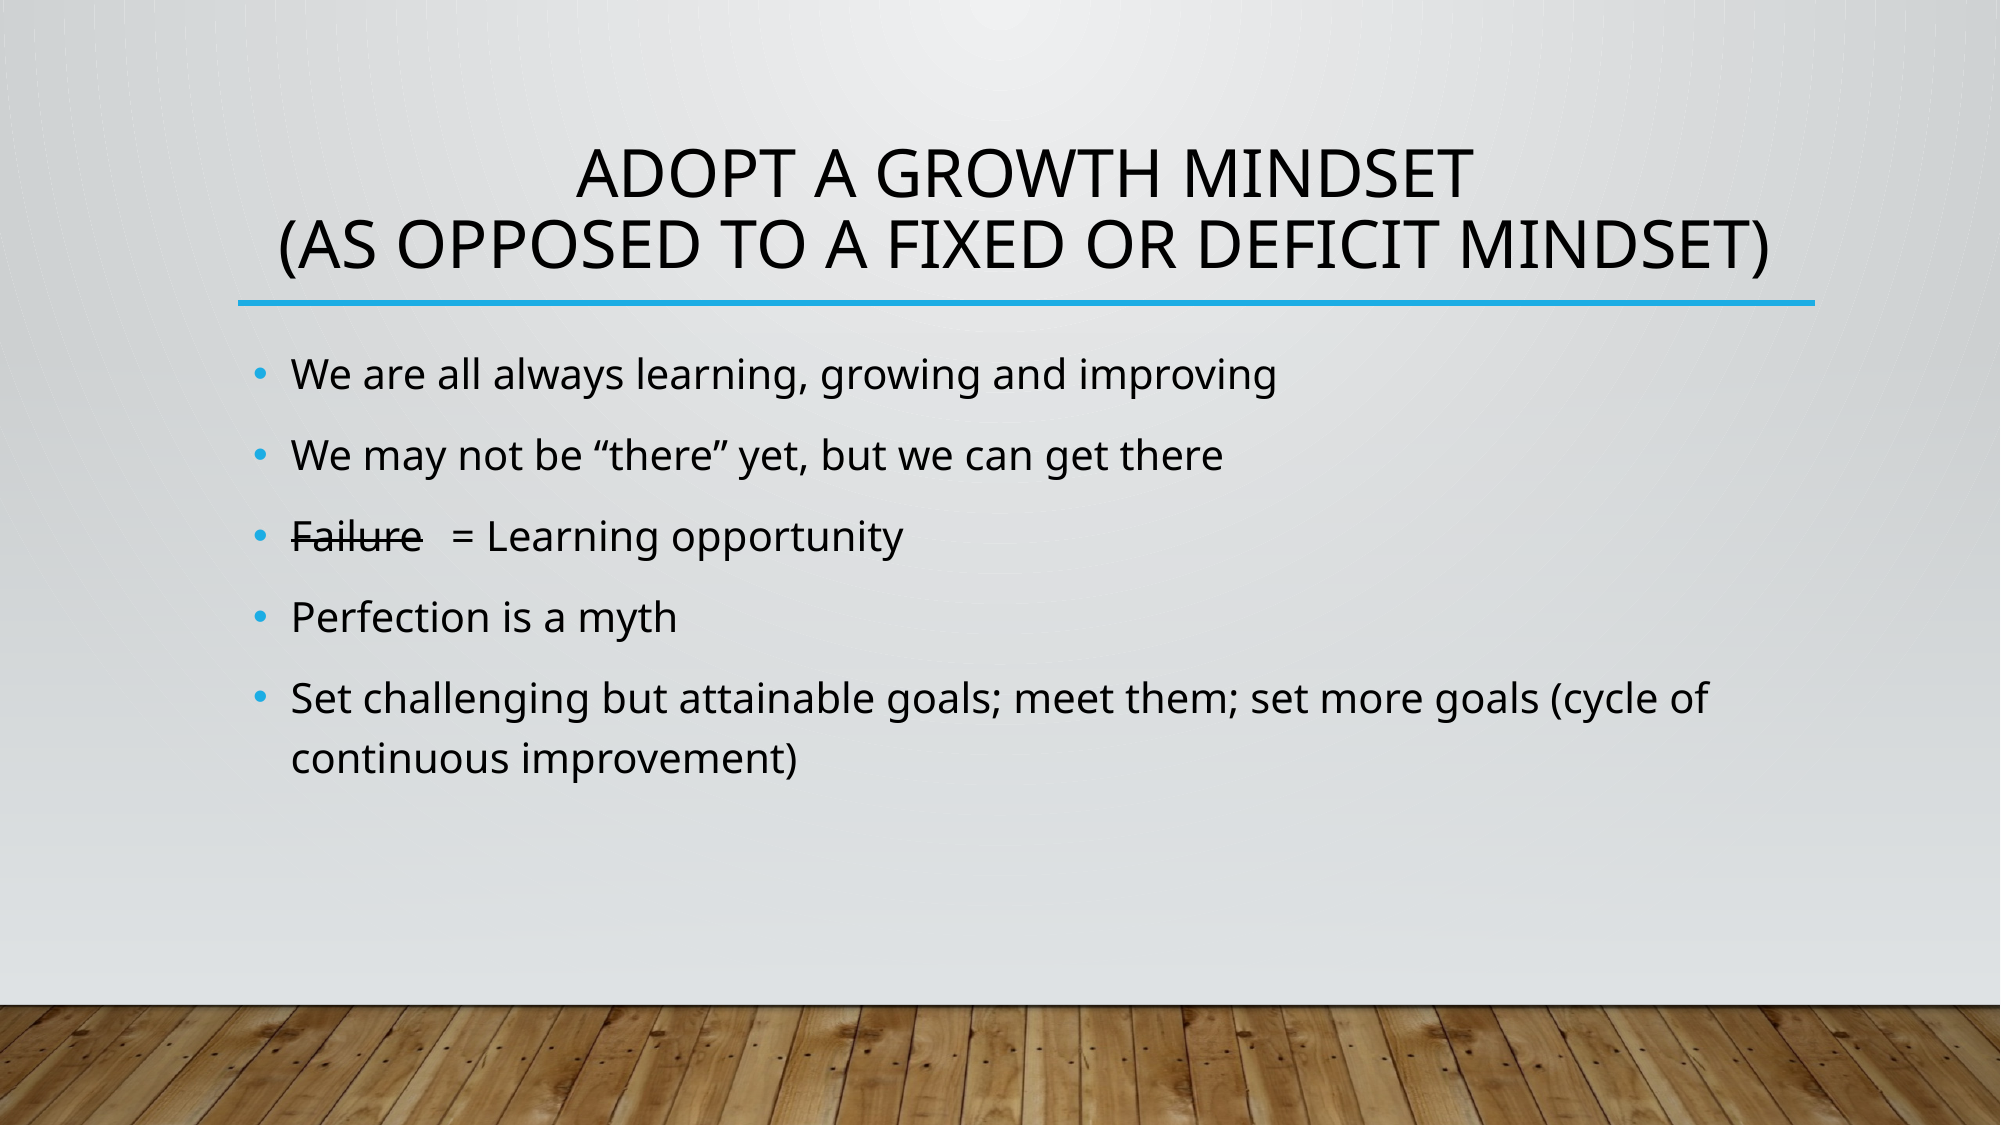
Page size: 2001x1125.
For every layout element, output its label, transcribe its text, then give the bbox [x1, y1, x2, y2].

list We are all always learning, growing and improving We may not be “there” yet, but we can get there Failure = Learning opportunity Perfection is a myth Set challenging but attainable goals; meet them; set more goals (cycle of continuous improvement) [238, 330, 1814, 897]
title Adopt a Growth Mindset (as opposed to a fixed or Deficit mindset) [238, 131, 1814, 305]
picture [0, 1005, 2000, 1125]
